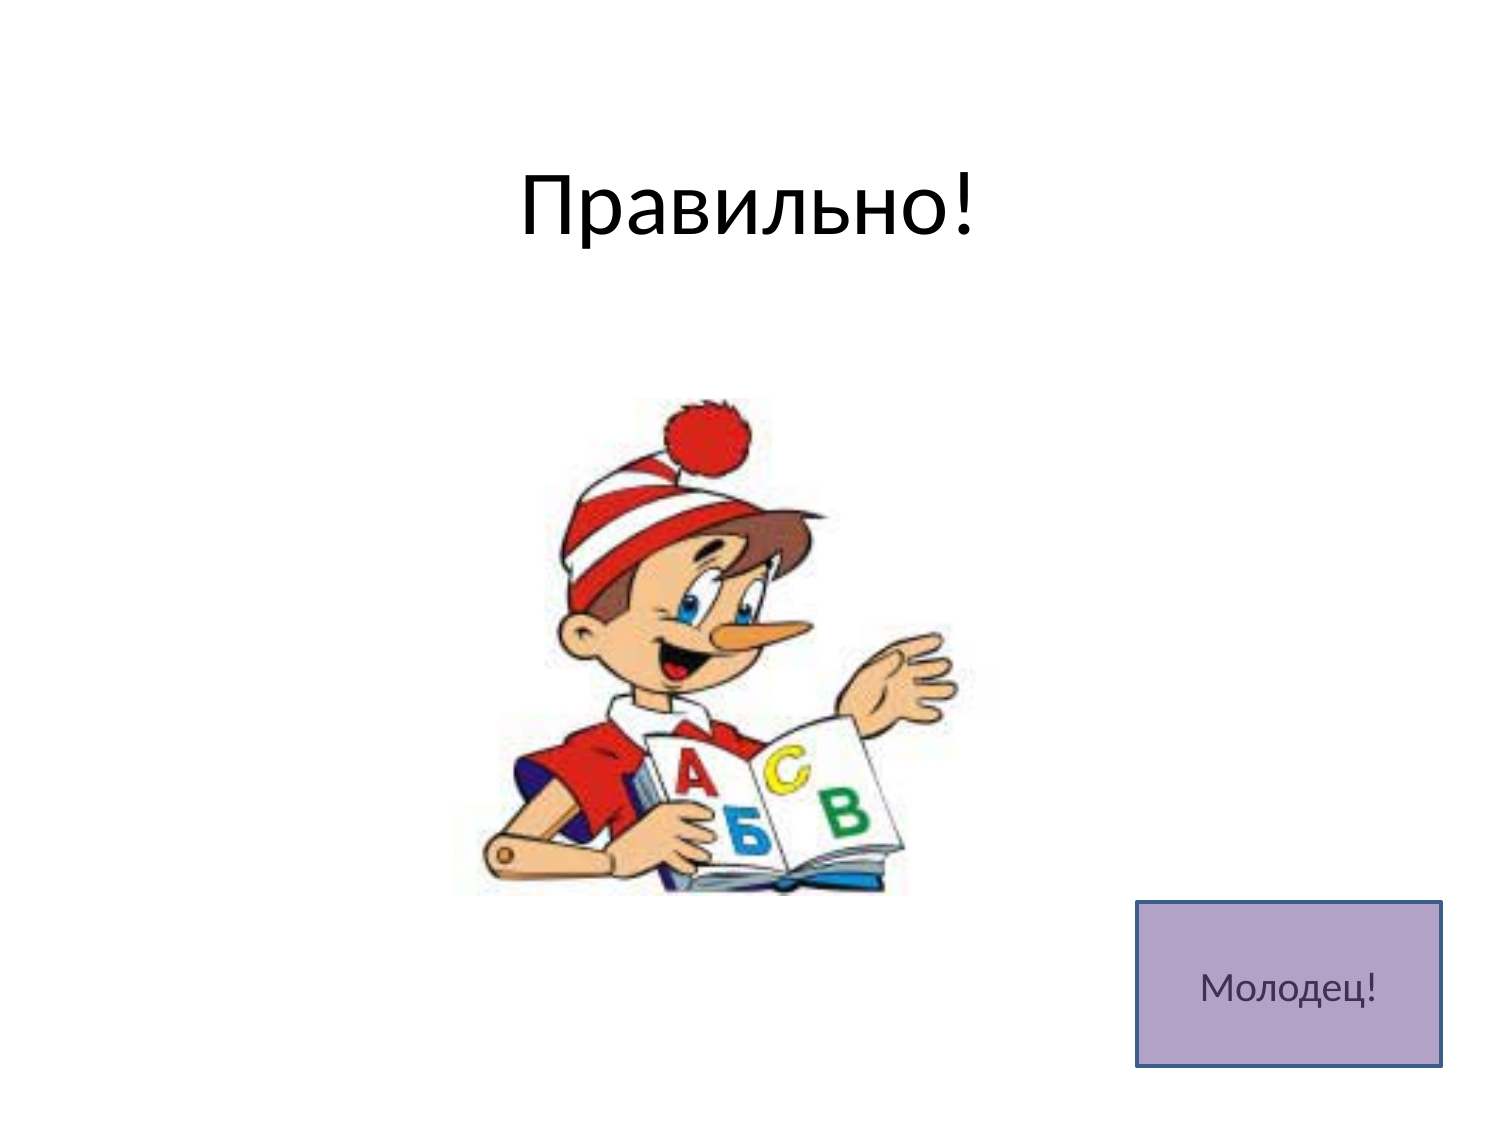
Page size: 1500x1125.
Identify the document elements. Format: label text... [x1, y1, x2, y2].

title Правильно! [75, 45, 1425, 352]
text_box Молодец! [1135, 900, 1443, 1068]
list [409, 398, 1033, 897]
